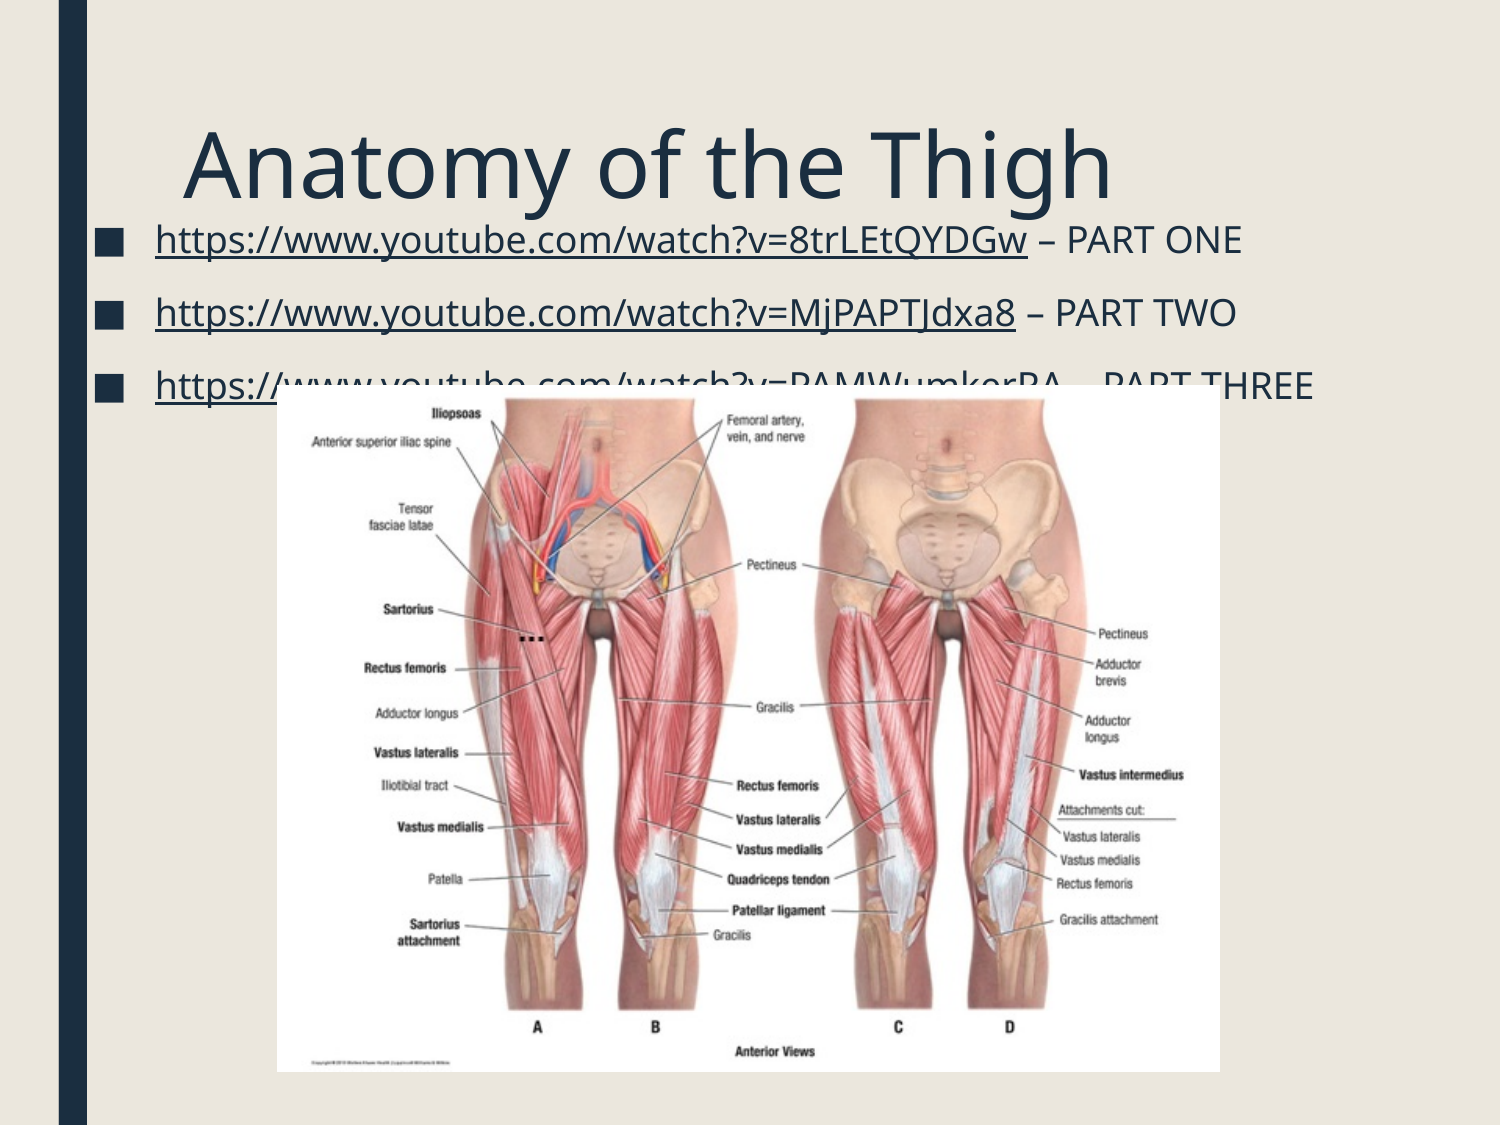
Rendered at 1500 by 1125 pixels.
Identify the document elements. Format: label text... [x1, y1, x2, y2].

picture [277, 385, 1220, 1072]
title Anatomy of the Thigh [168, 112, 1351, 208]
list https://www.youtube.com/watch?v=8trLEtQYDGw – PART ONE https://www.youtube.com/watch?v=MjPAPTJdxa8 – PART TWO https://www.youtube.com/watch?v=PAMWumkerRA – PART THREE [76, 208, 1427, 951]
